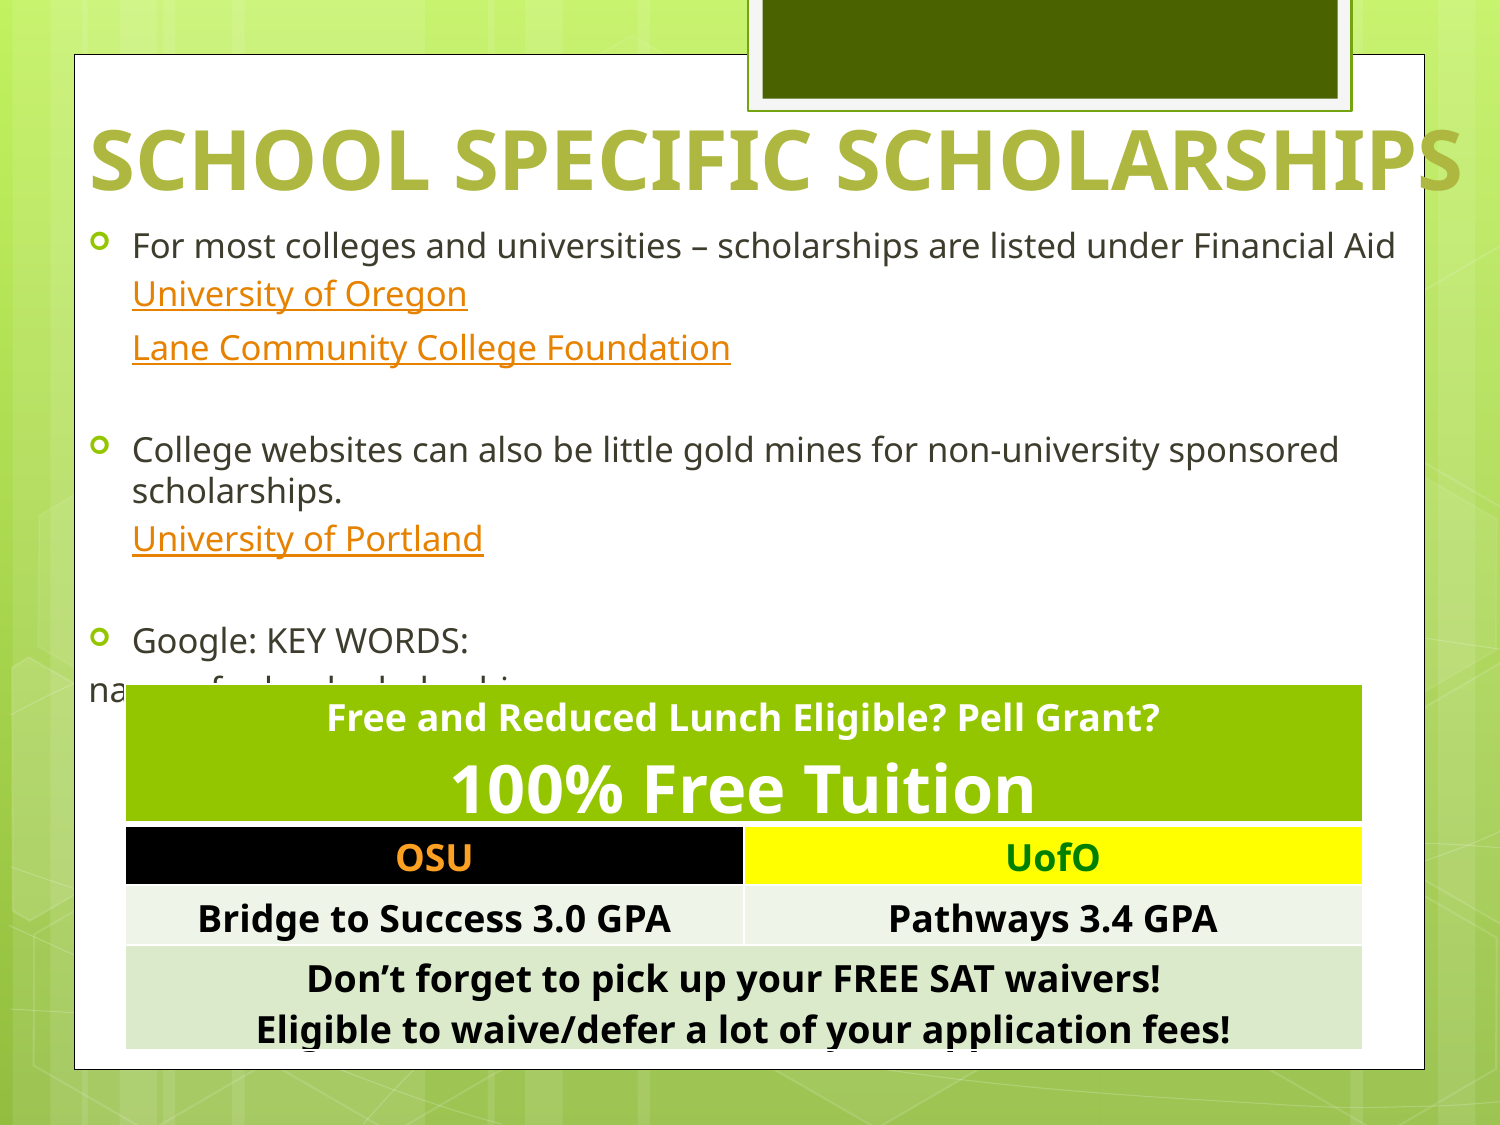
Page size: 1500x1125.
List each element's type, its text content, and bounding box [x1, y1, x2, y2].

text_box School Specific Scholarships [74, 99, 1500, 215]
table_cell OSU [126, 827, 743, 884]
table_cell Bridge to Success 3.0 GPA [126, 886, 743, 944]
list For most colleges and universities – scholarships are listed under Financial Aid University of Oregon Lane Community College Foundation College websites can also be little gold mines for non-university sponsored scholarships. University of Portland Google: KEY WORDS: name of school scholarships [62, 216, 1413, 725]
table_header Free and Reduced Lunch Eligible? Pell Grant? 100% Free Tuition [126, 685, 1362, 821]
table_cell Pathways 3.4 GPA [745, 886, 1362, 944]
table_cell UofO [745, 827, 1362, 884]
table_cell Don’t forget to pick up your FREE SAT waivers! Eligible to waive/defer a lot of your application fees! [126, 946, 1362, 1049]
